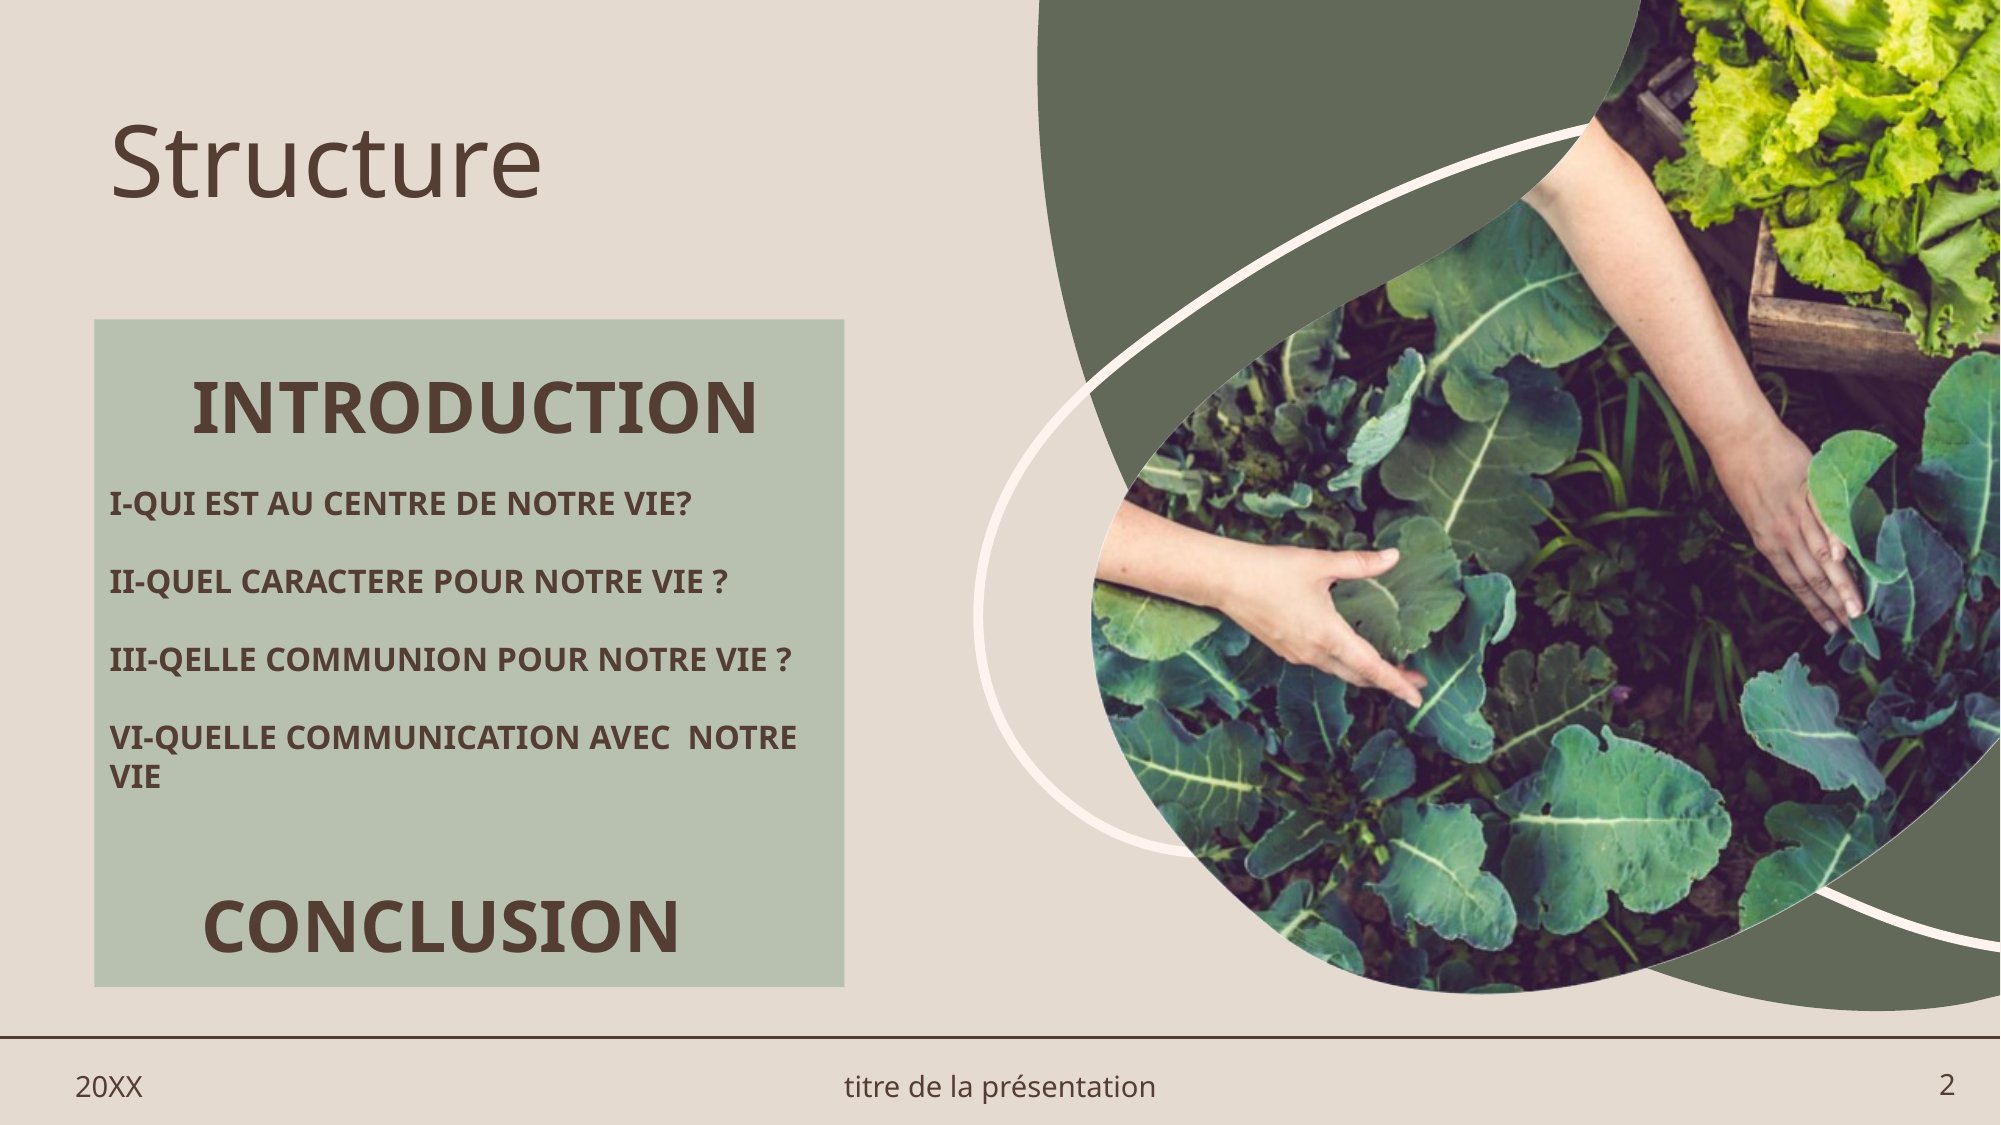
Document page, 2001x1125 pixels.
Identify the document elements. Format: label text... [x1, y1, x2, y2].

slide_number 20XX [60, 1060, 222, 1112]
footer titre de la présentation [718, 1060, 1283, 1112]
slide_number 2 [1808, 1060, 1971, 1112]
list INTRODUCTION I-QUI EST AU CENTRE DE NOTRE VIE? II-QUEL CARACTERE POUR NOTRE VIE ? III-QELLE COMMUNION POUR NOTRE VIE ? VI-QUELLE COMMUNICATION AVEC NOTRE VIE CONCLUSION [94, 319, 845, 988]
title Structure [94, 115, 1090, 227]
picture [1090, 0, 2000, 995]
